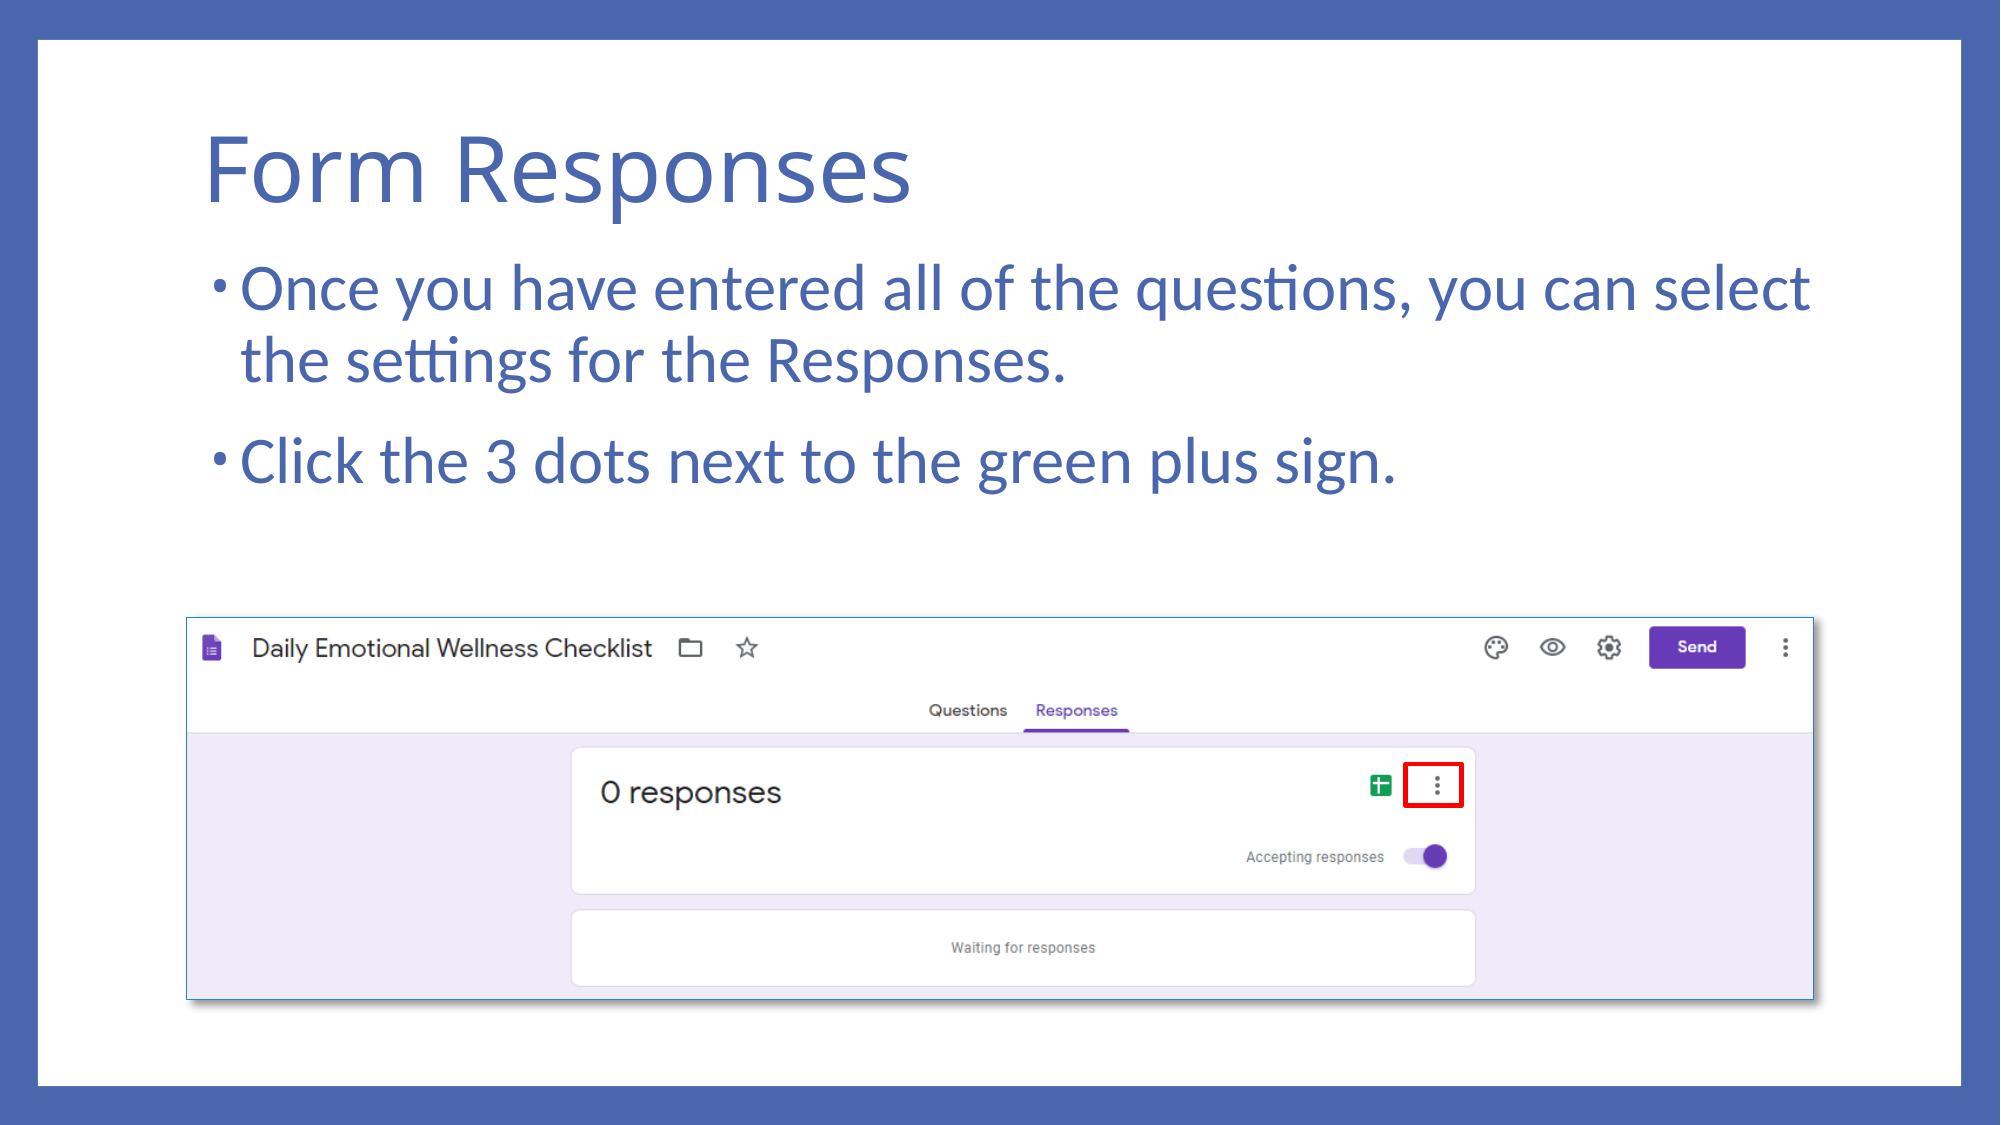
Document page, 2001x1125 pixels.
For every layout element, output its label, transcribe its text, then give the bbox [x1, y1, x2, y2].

title Form Responses [187, 99, 1808, 245]
list Once you have entered all of the questions, you can select the settings for the Responses. Click the 3 dots next to the green plus sign. [187, 245, 1891, 1000]
picture [185, 617, 1815, 1001]
